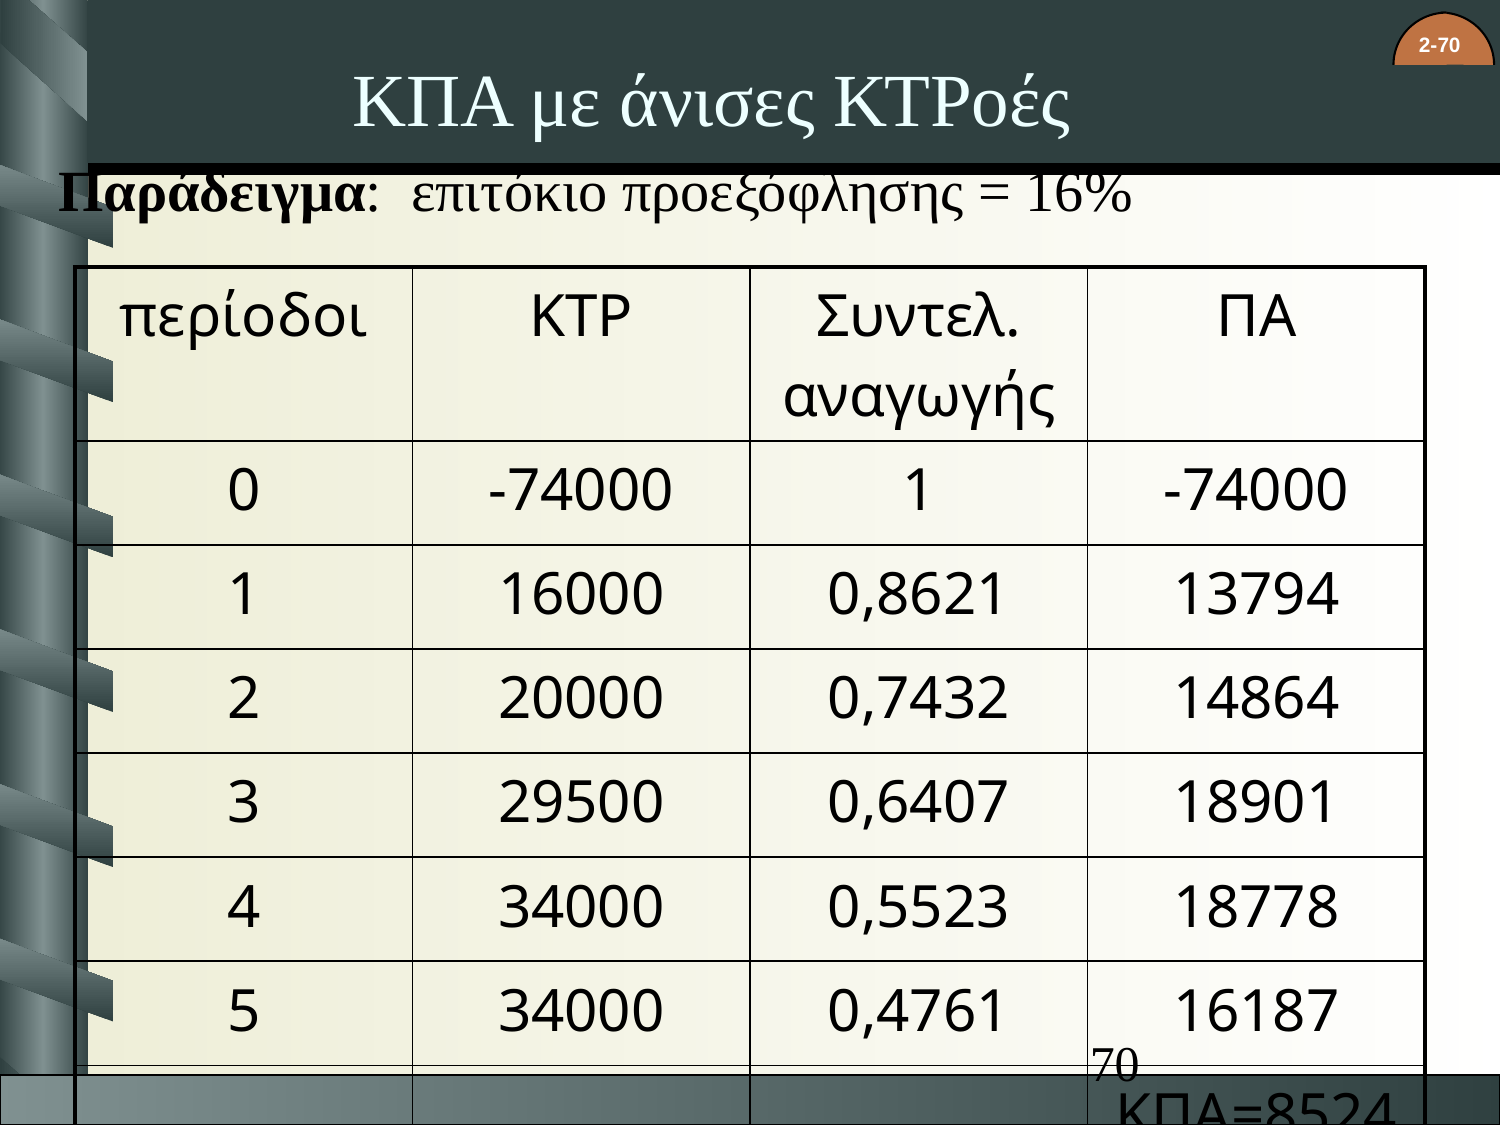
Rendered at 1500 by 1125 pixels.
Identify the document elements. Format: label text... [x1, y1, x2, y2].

table_cell 1 [77, 546, 412, 648]
table_cell 16000 [413, 546, 749, 648]
table_cell 20000 [413, 650, 749, 752]
title ΚΠΑ με άνισες ΚΤΡοές [0, 44, 1424, 150]
table_cell 18778 [1088, 858, 1423, 960]
table_header ΚΤΡ [413, 269, 749, 440]
list Παράδειγμα: επιτόκιο προεξόφλησης = 16% [0, 136, 1351, 1006]
table_cell ΚΠΑ=8524 [1088, 1066, 1423, 1125]
table_cell -74000 [1088, 442, 1423, 544]
table_header Συντελ. αναγωγής [751, 269, 1087, 440]
table_cell 1 [751, 442, 1087, 544]
table_cell 0,6407 [751, 754, 1087, 856]
table_cell [413, 1066, 749, 1125]
table_cell 18901 [1088, 754, 1423, 856]
table_cell 16187 [1088, 962, 1423, 1065]
table_header ΠΑ [1088, 269, 1423, 440]
table_cell [77, 1066, 412, 1125]
table_cell 0 [77, 442, 412, 544]
table_header περίοδοι [77, 269, 412, 440]
table_cell 0,5523 [751, 858, 1087, 960]
table_cell 3 [77, 754, 412, 856]
table_cell 29500 [413, 754, 749, 856]
table_cell 0,8621 [751, 546, 1087, 648]
table_cell 4 [77, 858, 412, 960]
table_cell 2 [77, 650, 412, 752]
table_cell 0,4761 [751, 962, 1087, 1065]
table_cell 34000 [413, 858, 749, 960]
table_cell -74000 [413, 442, 749, 544]
table_cell 0,7432 [751, 650, 1087, 752]
table_cell 5 [77, 962, 412, 1065]
table_cell 13794 [1088, 546, 1423, 648]
table_cell 34000 [413, 962, 749, 1065]
table_cell 14864 [1088, 650, 1423, 752]
table_cell [751, 1066, 1087, 1125]
